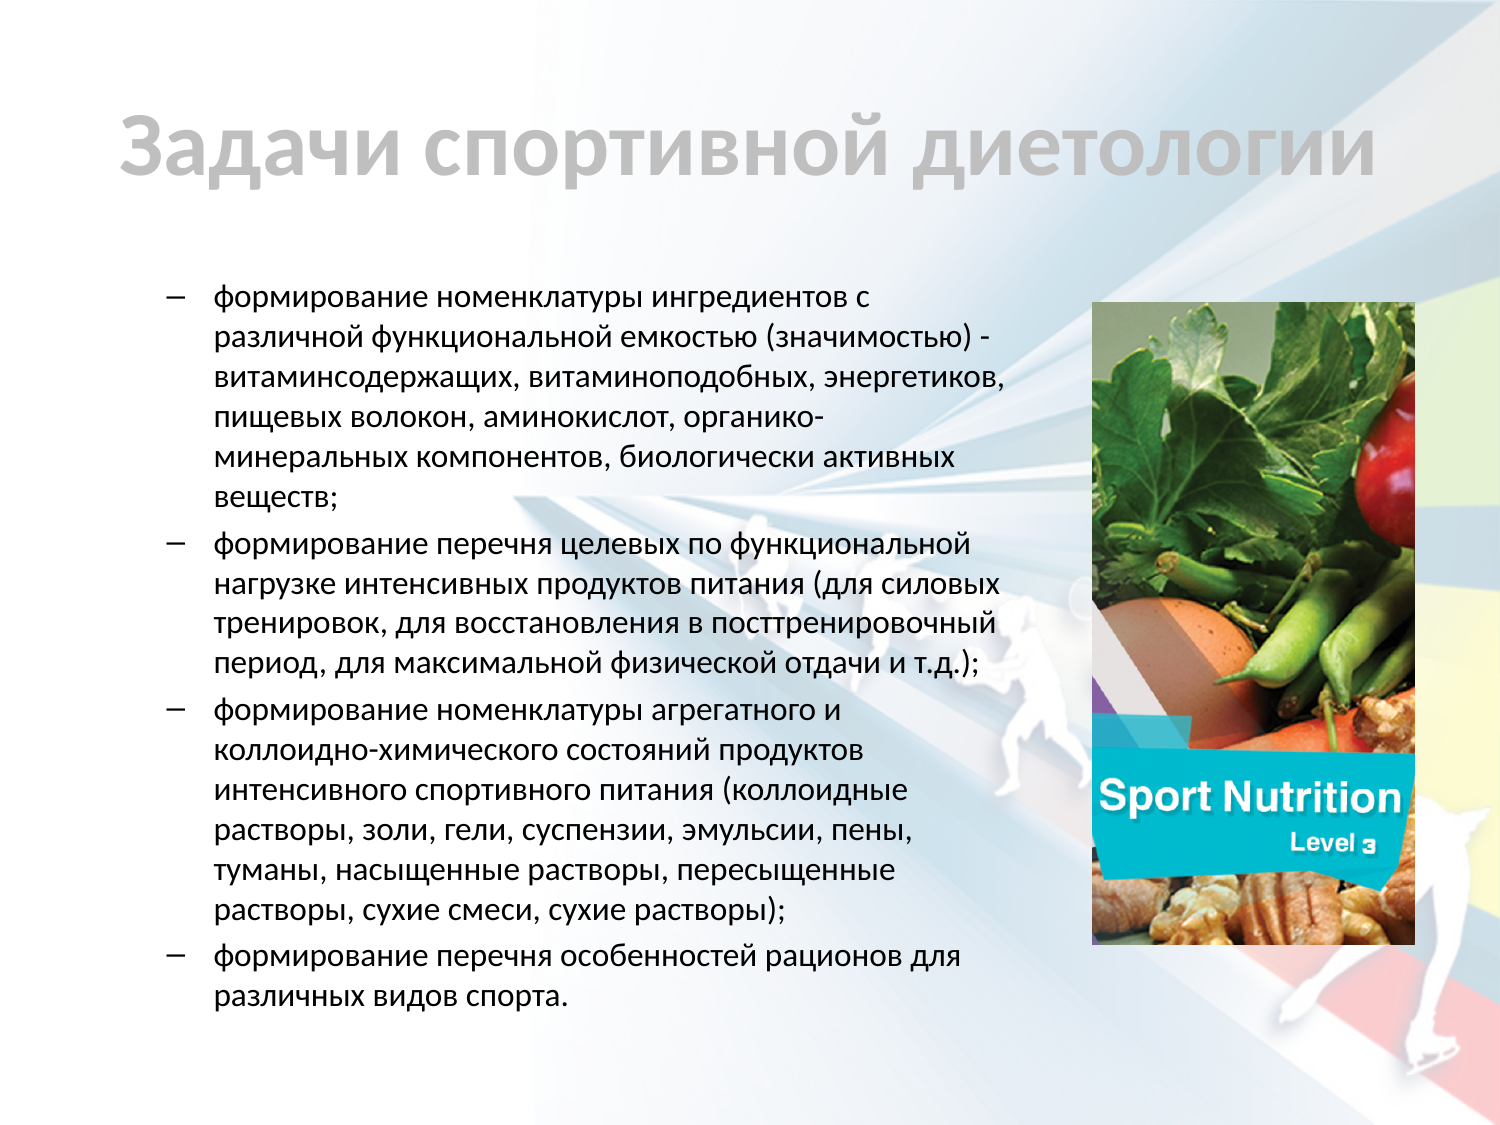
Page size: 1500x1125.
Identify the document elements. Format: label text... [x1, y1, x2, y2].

list формирование номенклатуры ингредиентов с различной функциональной емкостью (значимостью) - витаминсодержащих, витаминоподобных, энергетиков, пищевых волокон, аминокислот, органико-минеральных компонентов, биологически активных веществ; формирование перечня целевых по функциональной нагрузке интен­сивных продуктов питания (для силовых тренировок, для восстановления в посттренировочный период, для максимальной физической отдачи и т.д.); формирование номенклатуры агрегатного и коллоидно-химического состояний продуктов интенсивного спортивного питания (коллоидные растворы, золи, гели, суспензии, эмульсии, пены, туманы, насыщенные растворы, пересыщенные растворы, сухие смеси, сухие растворы); формирование перечня особенностей рационов для различных видов спорта. [76, 267, 1025, 1010]
picture [1092, 302, 1415, 945]
title Задачи спортивной диетологии [75, 45, 1425, 233]
